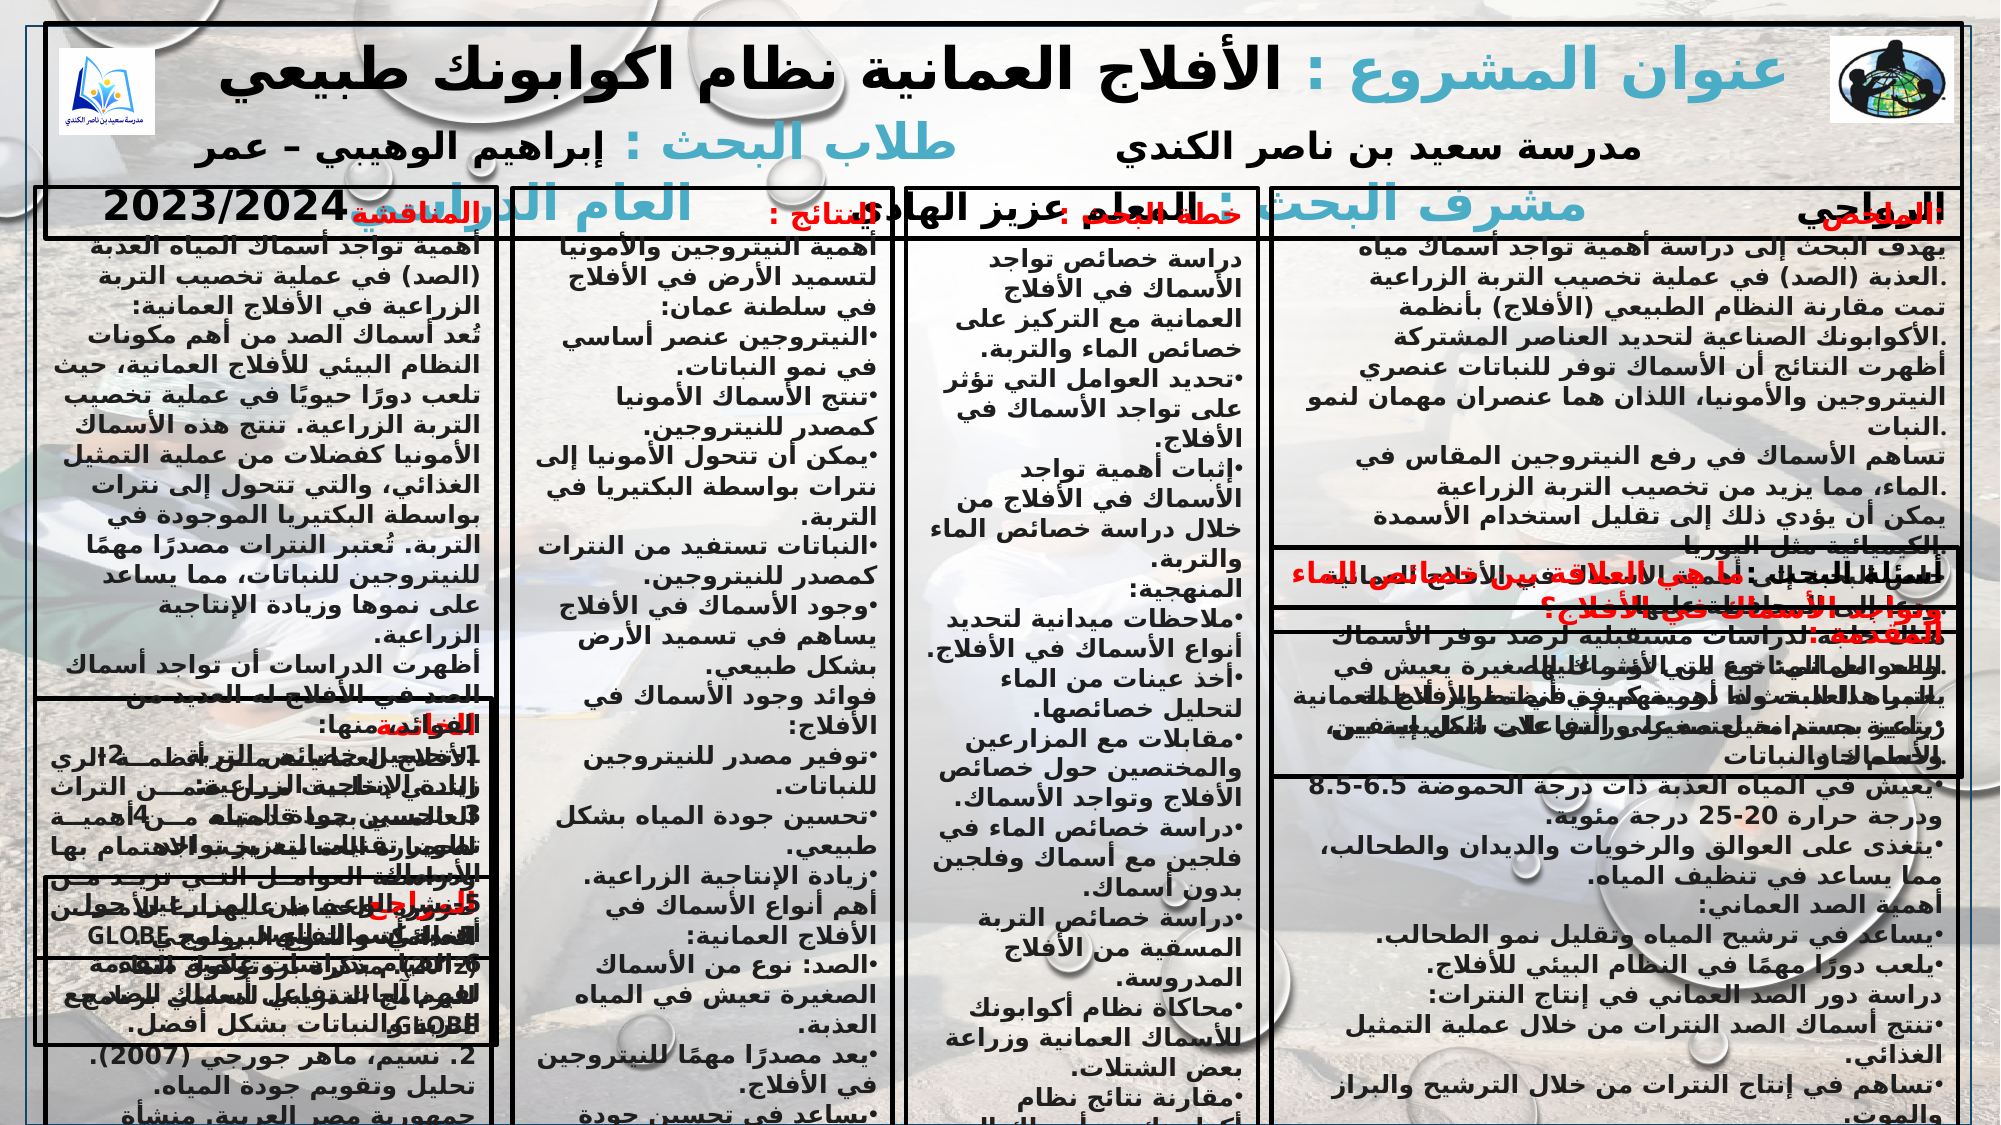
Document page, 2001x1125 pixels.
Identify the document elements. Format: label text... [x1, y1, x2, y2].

text_box [1959, 25, 1973, 1125]
text_box النتائج : أهمية النيتروجين والأمونيا لتسميد الأرض في الأفلاج في سلطنة عمان: النيتروجين عنصر أساسي في نمو النباتات. تنتج الأسماك الأمونيا كمصدر للنيتروجين. يمكن أن تتحول الأمونيا إلى نترات بواسطة البكتيريا في التربة. النباتات تستفيد من النترات كمصدر للنيتروجين. وجود الأسماك في الأفلاج يساهم في تسميد الأرض بشكل طبيعي. فوائد وجود الأسماك في الأفلاج: توفير مصدر للنيتروجين للنباتات. تحسين جودة المياه بشكل طبيعي. زيادة الإنتاجية الزراعية. أهم أنواع الأسماك في الأفلاج العمانية: الصد: نوع من الأسماك الصغيرة تعيش في المياه العذبة. يعد مصدرًا مهمًا للنيتروجين في الأفلاج. يساعد في تحسين جودة المياه. دور الصد في تسميد الأرض: إنتاج الأمونيا وتحويلها إلى نترات. استهلاك الطحالب وتحسين جودة المياه. إضافة المواد العضوية إلى التربة. الخلاصة: الصد مصدر هام للنيتروجين وله دور هام في تسميد الأرض. وجود الأسماك في الأفلاج له العديد من الفوائد. يجب حماية الأسماك وتعزيز تواجدها في الأفلاج. [512, 188, 893, 1125]
text_box [492, 239, 512, 1125]
text_box المراجع 1. المكتب الفني لبرنامج GLOBE (2012). مذكرة بروتوكول الماء للبرنامج التدريبي لمعلمي برنامج GLOBE. 2. نسيم، ماهر جورجي (2007). تحليل وتقويم جودة المياه. جمهورية مصر العربية. منشأة المعارف بالإسكندرية. 3. سليمان، مصطفى محمود (2009). المياه والبيئة الطبيعية في العالم العربي. القاهرة. دار الكتاب الحديث. [45, 1045, 492, 1125]
picture [59, 48, 155, 135]
text_box الملخص: يهدف البحث إلى دراسة أهمية تواجد أسماك مياه العذبة (الصد) في عملية تخصيب التربة الزراعية. تمت مقارنة النظام الطبيعي (الأفلاج) بأنظمة الأكوابونك الصناعية لتحديد العناصر المشتركة. أظهرت النتائج أن الأسماك توفر للنباتات عنصري النيتروجين والأمونيا، اللذان هما عنصران مهمان لنمو النبات. تساهم الأسماك في رفع النيتروجين المقاس في الماء، مما يزيد من تخصيب التربة الزراعية. يمكن أن يؤدي ذلك إلى تقليل استخدام الأسمدة الكيميائية مثل اليوريا. خلص البحث إلى أهمية الأسماك في الأفلاج العمانية ودعا إلى المحافظة عليها. هناك حاجة لدراسات مستقبلية لرصد توفر الأسماك والعوامل المناخية التي تؤثر عليها. يعتبر هذا البحث ذا أهمية كبيرة في تطوير أنظمة زراعية مستدامة تعتمد على التفاعلات الطبيعية بين الأسماك والنباتات. [1271, 188, 1962, 777]
text_box [25, 25, 45, 1125]
text_box المقدمة : الصد العماني: نوع من الأسماك الصغيرة يعيش في المياه العذبة، وله دور مهم في أنظمة الأفلاج العمانية. يتميز بجسم نحيل صغير، ورأس على شكل إسفين، وخطم حاد. يعيش في المياه العذبة ذات درجة الحموضة 6.5-8.5 ودرجة حرارة 20-25 درجة مئوية. يتغذى على العوالق والرخويات والديدان والطحالب، مما يساعد في تنظيف المياه. أهمية الصد العماني: يساعد في ترشيح المياه وتقليل نمو الطحالب. يلعب دورًا مهمًا في النظام البيئي للأفلاج. دراسة دور الصد العماني في إنتاج النترات: تنتج أسماك الصد النترات من خلال عملية التمثيل الغذائي. تساهم في إنتاج النترات من خلال الترشيح والبراز والموت. تم استخدام محاليل خاصة للتأكد من تواجد النيترات في الماء والتربة. تم بناء نظام خاص لدراسة تأثير وجود أسماك الصد في الزراعة المائية. تم فحص عينات من مياه الأفلاج في مختبر متخصص. [1271, 607, 1959, 1125]
text_box المناقشة أهمية تواجد أسماك المياه العذبة (الصد) في عملية تخصيب التربة الزراعية في الأفلاج العمانية: تُعد أسماك الصد من أهم مكونات النظام البيئي للأفلاج العمانية، حيث تلعب دورًا حيويًا في عملية تخصيب التربة الزراعية. تنتج هذه الأسماك الأمونيا كفضلات من عملية التمثيل الغذائي، والتي تتحول إلى نترات بواسطة البكتيريا الموجودة في التربة. تُعتبر النترات مصدرًا مهمًا للنيتروجين للنباتات، مما يساعد على نموها وزيادة الإنتاجية الزراعية. أظهرت الدراسات أن تواجد أسماك الصد في الأفلاج له العديد من الفوائد، منها: 1-تحسين خصائص التربة 2-زيادة الإنتاجية الزراعية: 3 -تحسين جودة المياه 4 -تطوير تقنيات لتعزيز تواجد الأسماك. 5-نشر الوعي بين المزارعين حول أهمية أسماك الصد. 6-القيام بدراسات علمية متقدمة لفهم آليات تفاعل أسماك الصد مع التربة والنباتات بشكل أفضل. [35, 186, 497, 1045]
text_box [893, 239, 905, 1125]
text_box أسئلة البحث :ما هي العلاقة بين خصائص الماء وتواجد الأسماك في الأفلاج؟ [1271, 547, 1959, 607]
picture [0, 0, 2000, 1125]
text_box [1258, 239, 1271, 1125]
text_box عنوان المشروع : الأفلاج العمانية نظام اكوابونك طبيعي مدرسة سعيد بن ناصر الكندي طلاب البحث : إبراهيم الوهيبي – عمر الرواحي مشرف البحث : المعلم عزيز الهادي العام الدراسي2023/2024 [45, 23, 1962, 239]
text_box خطة البحث : دراسة خصائص تواجد الأسماك في الأفلاج العمانية مع التركيز على خصائص الماء والتربة. تحديد العوامل التي تؤثر على تواجد الأسماك في الأفلاج. إثبات أهمية تواجد الأسماك في الأفلاج من خلال دراسة خصائص الماء والتربة. المنهجية: ملاحظات ميدانية لتحديد أنواع الأسماك في الأفلاج. أخذ عينات من الماء لتحليل خصائصها. مقابلات مع المزارعين والمختصين حول خصائص الأفلاج وتواجد الأسماك. دراسة خصائص الماء في فلجين مع أسماك وفلجين بدون أسماك. دراسة خصائص التربة المسقية من الأفلاج المدروسة. محاكاة نظام أكوابونك للأسماك العمانية وزراعة بعض الشتلات. مقارنة نتائج نظام أكوابونك مع أسماك الصد مع نظام آخر يحتوي على أسماك البلطي. النتائج المتوقعة: تحديد العوامل المؤثرة على تواجد أسماك الصد في الأفلاج. إثبات أهمية تواجد أسماك الصد في الأفلاج من خلال تحسين خصائص الماء والتربة. تحديد تأثير أسماك الصد على نمو النباتات في نظام أكوابونك. [905, 188, 1258, 1125]
picture [1829, 36, 1955, 123]
